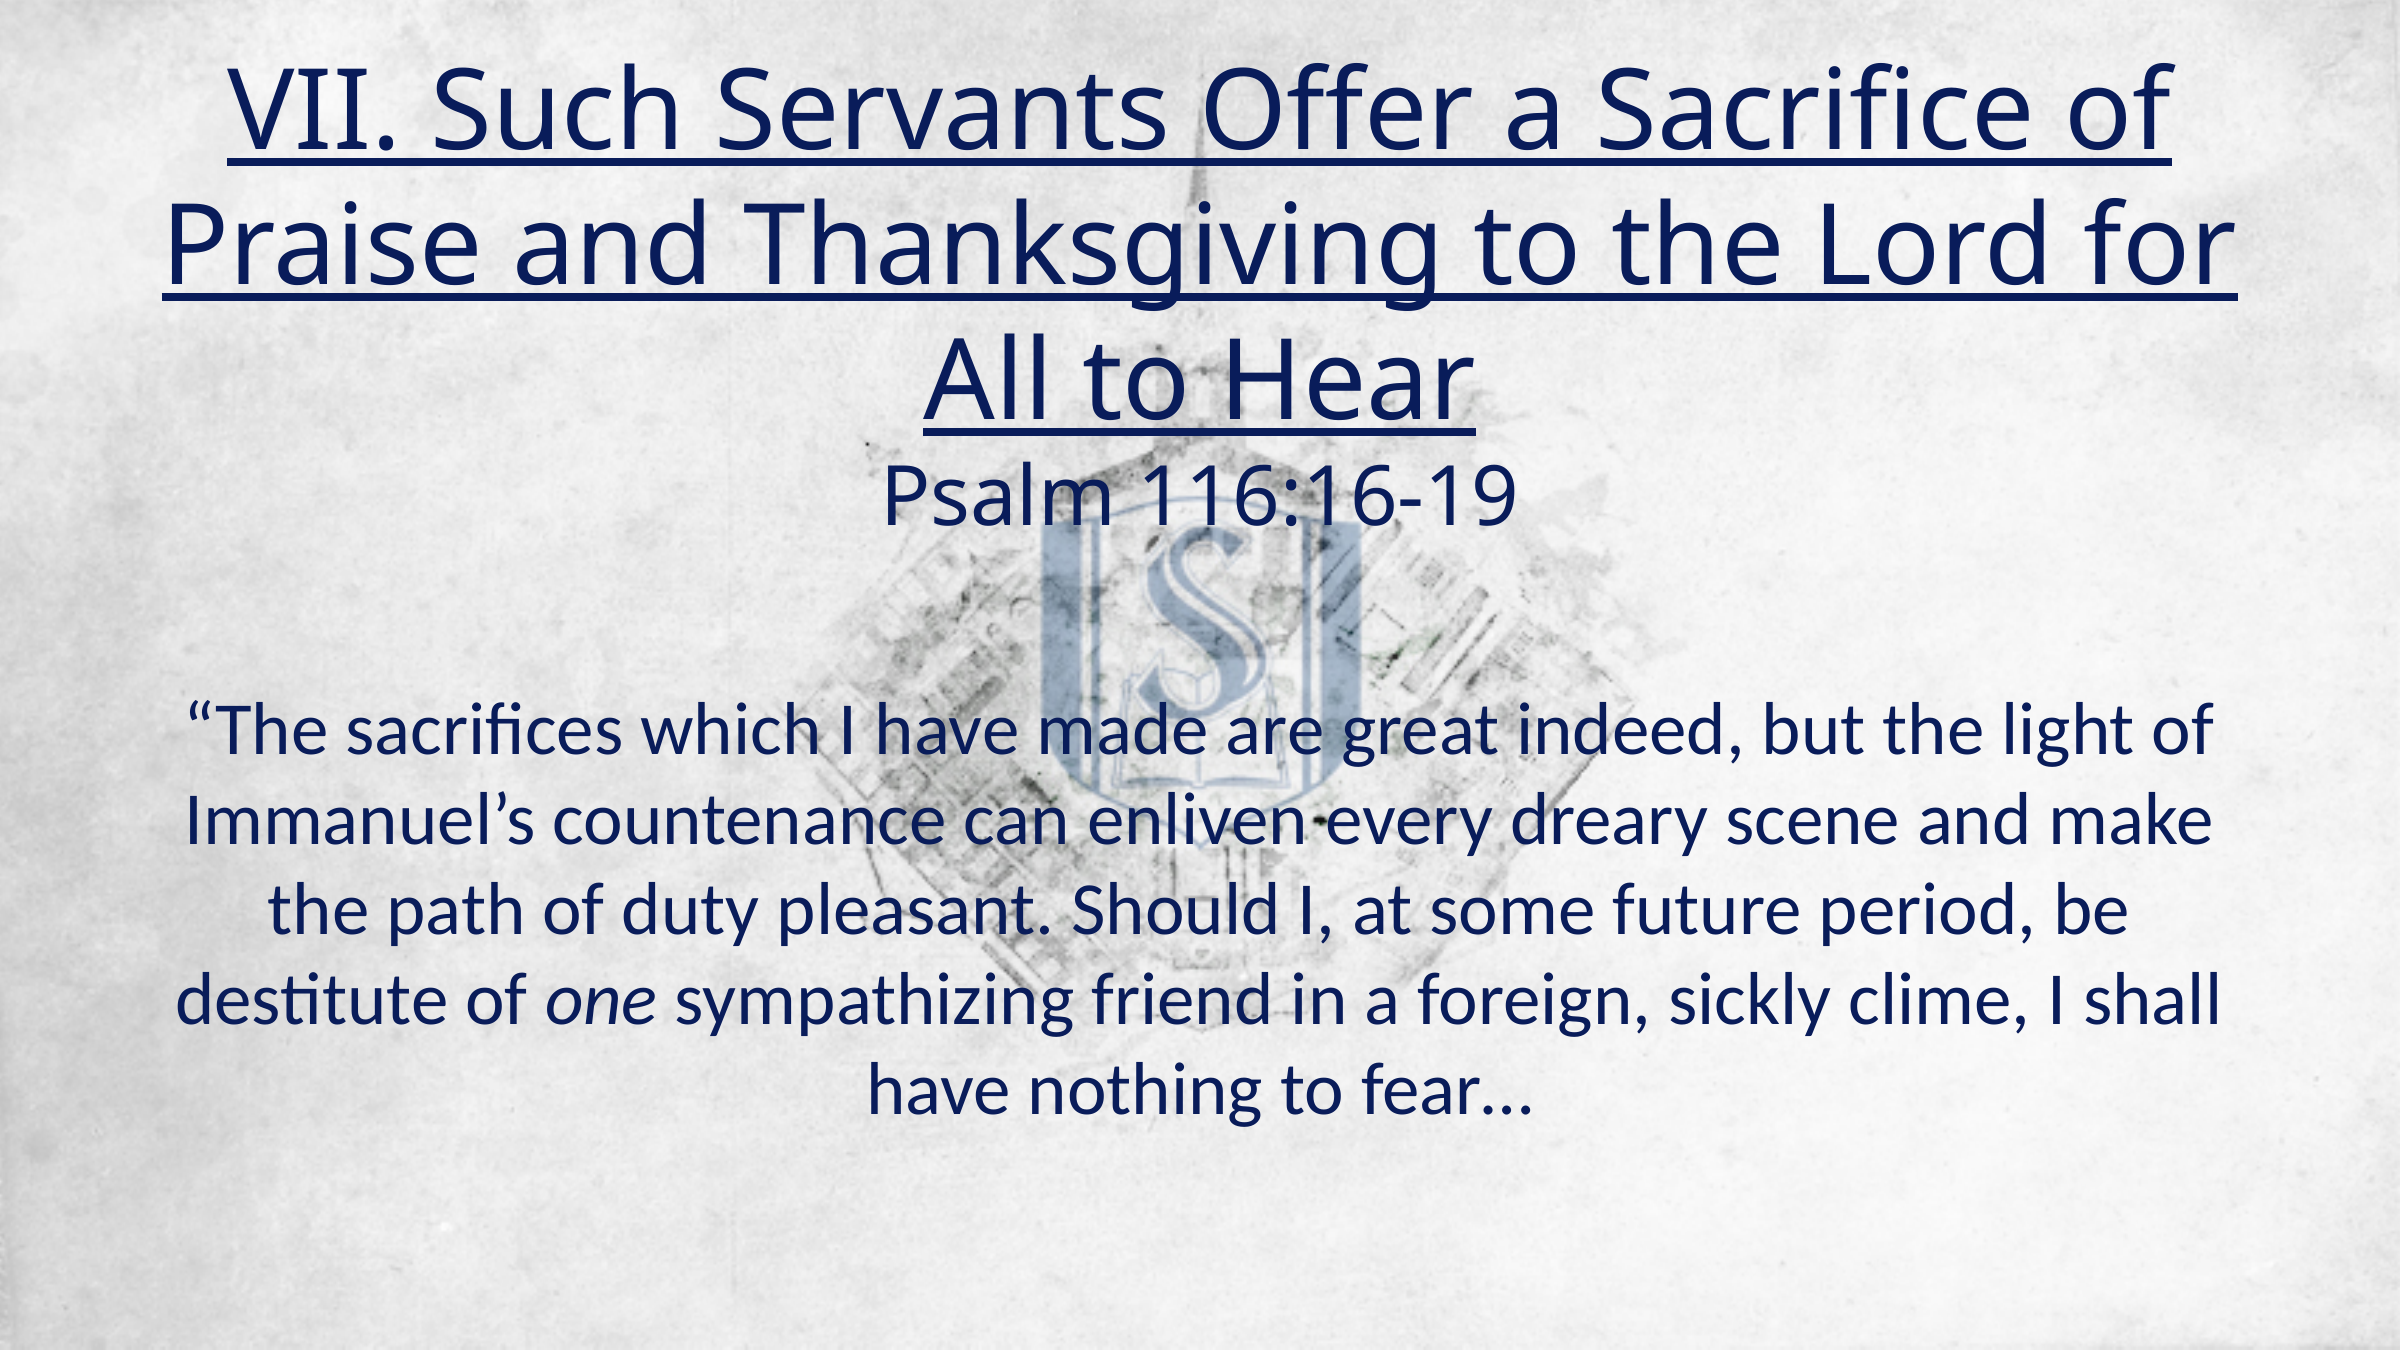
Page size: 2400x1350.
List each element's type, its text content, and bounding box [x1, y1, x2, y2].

picture [0, 0, 2400, 1350]
title VII. Such Servants Offer a Sacrifice of Praise and Thanksgiving to the Lord for All to Hear Psalm 116:16-19 [75, 54, 2325, 525]
text_box “The sacrifices which I have made are great indeed, but the light of Immanuel’s countenance can enliven every dreary scene and make the path of duty pleasant. Should I, at some future period, be destitute of one sympathizing friend in a foreign, sickly clime, I shall have nothing to fear… [119, 525, 2280, 1350]
